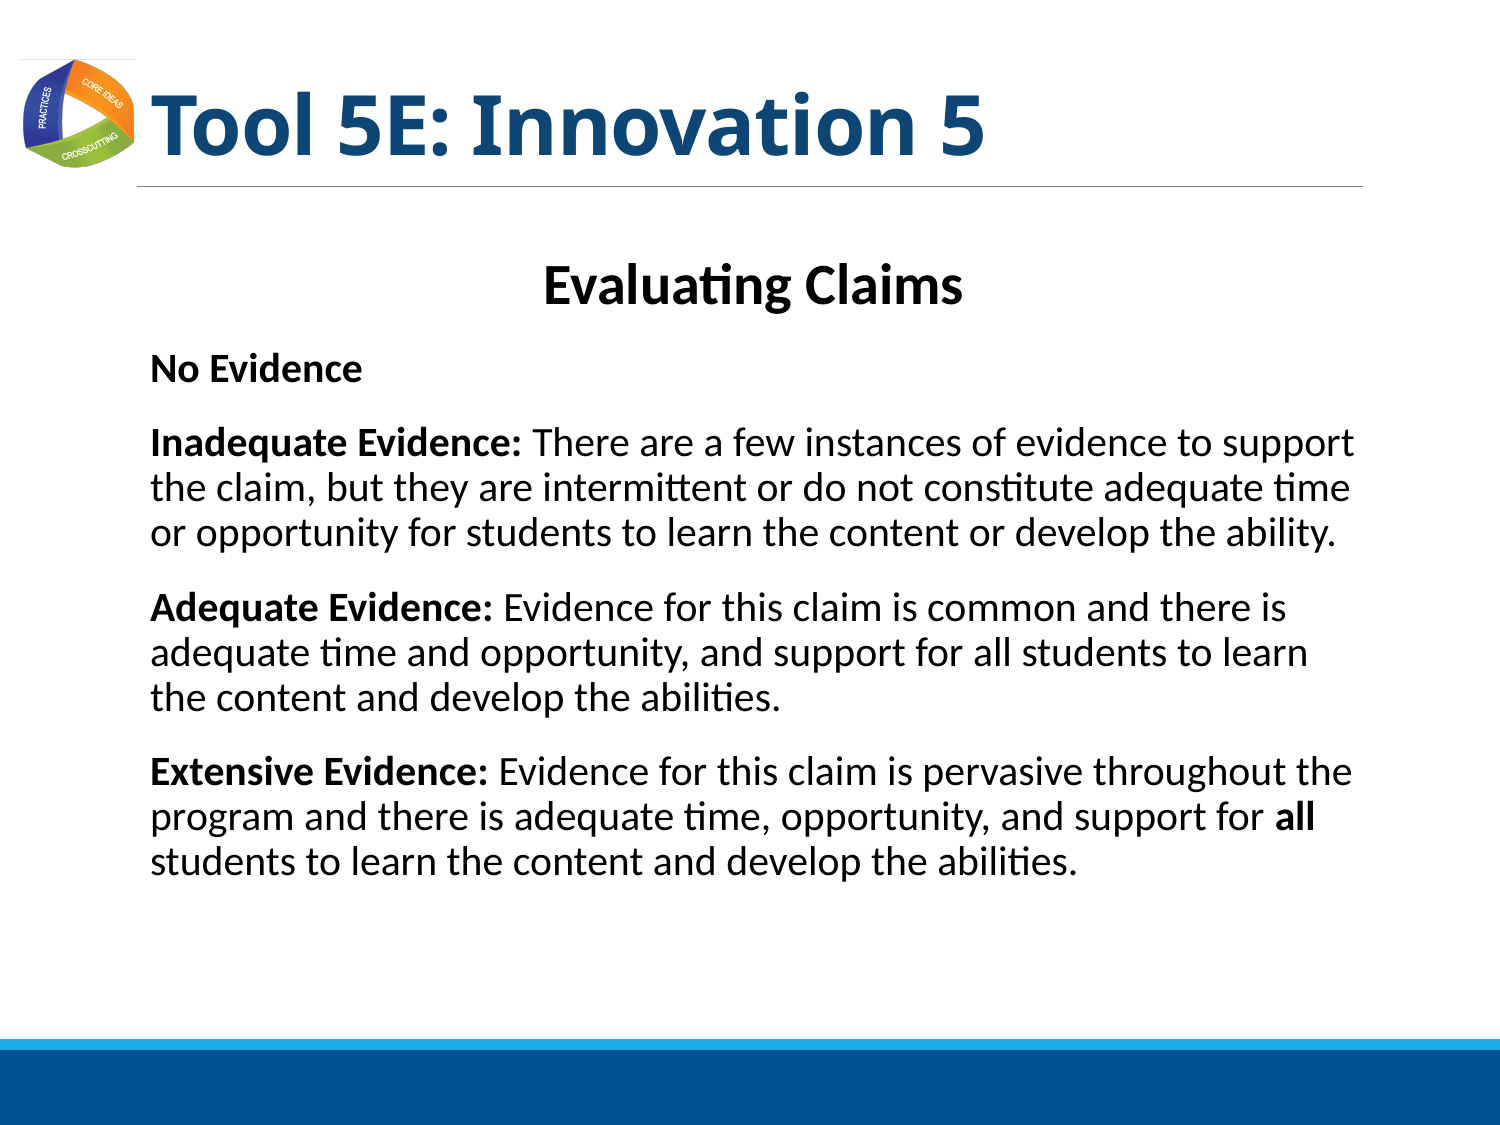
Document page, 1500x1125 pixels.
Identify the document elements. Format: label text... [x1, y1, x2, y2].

title Tool 5E: Innovation 5 [135, 47, 1373, 180]
list Evaluating Claims No Evidence Inadequate Evidence: There are a few instances of evidence to support the claim, but they are intermittent or do not constitute adequate time or opportunity for students to learn the content or develop the ability. Adequate Evidence: Evidence for this claim is common and there is adequate time and opportunity, and support for all students to learn the content and develop the abilities. Extensive Evidence: Evidence for this claim is pervasive throughout the program and there is adequate time, opportunity, and support for all students to learn the content and develop the abilities. [135, 246, 1373, 927]
picture [21, 59, 135, 168]
